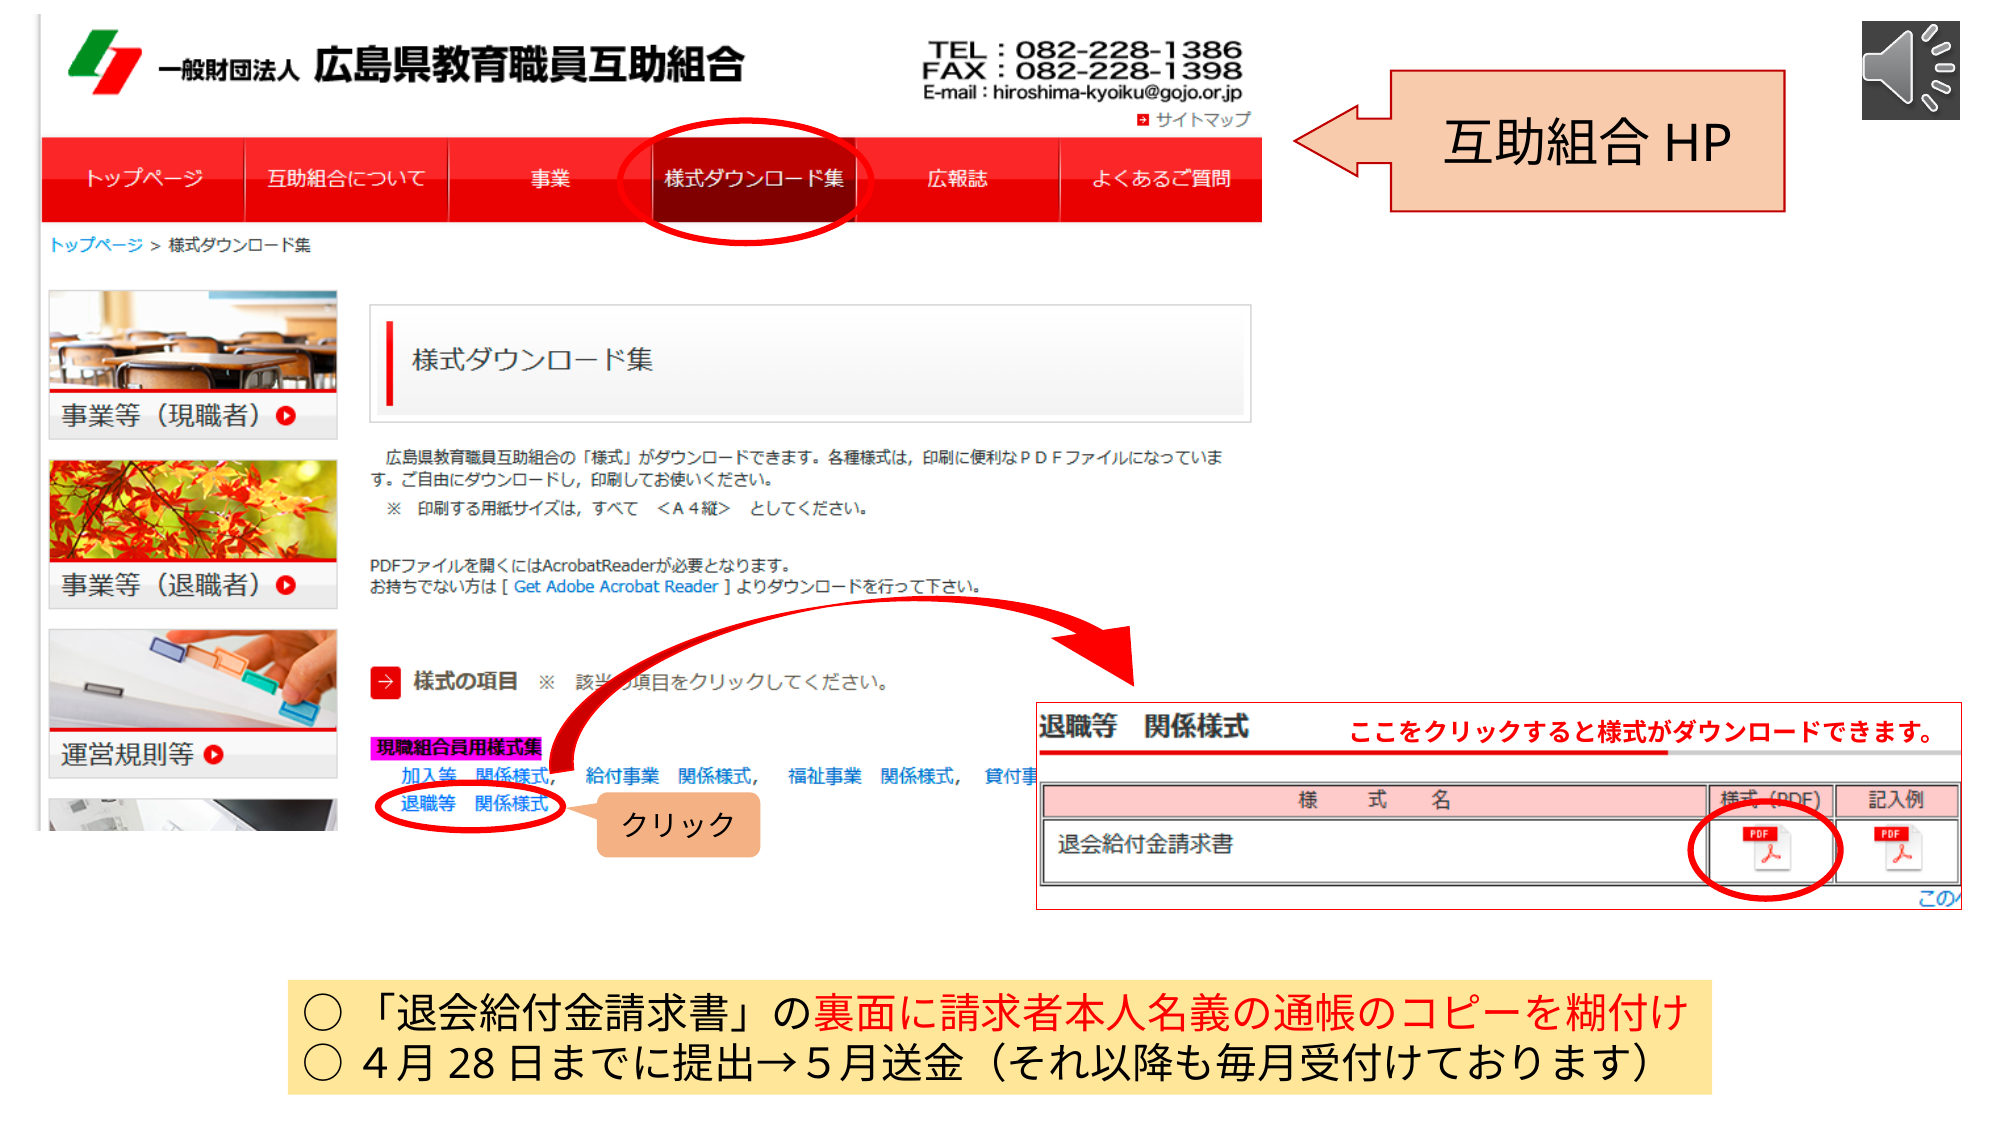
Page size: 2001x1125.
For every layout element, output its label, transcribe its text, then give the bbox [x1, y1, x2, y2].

picture [6, 14, 1962, 910]
picture [1861, 20, 1962, 121]
text_box 互助組合HP [1292, 69, 1786, 213]
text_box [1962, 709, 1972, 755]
text_box クリック [595, 831, 762, 859]
text_box ○「退会給付金請求書」の裏面に請求者本人名義の通帳のコピーを糊付け ○４月28日までに提出→５月送金（それ以降も毎月受付けております） [287, 979, 1713, 1095]
